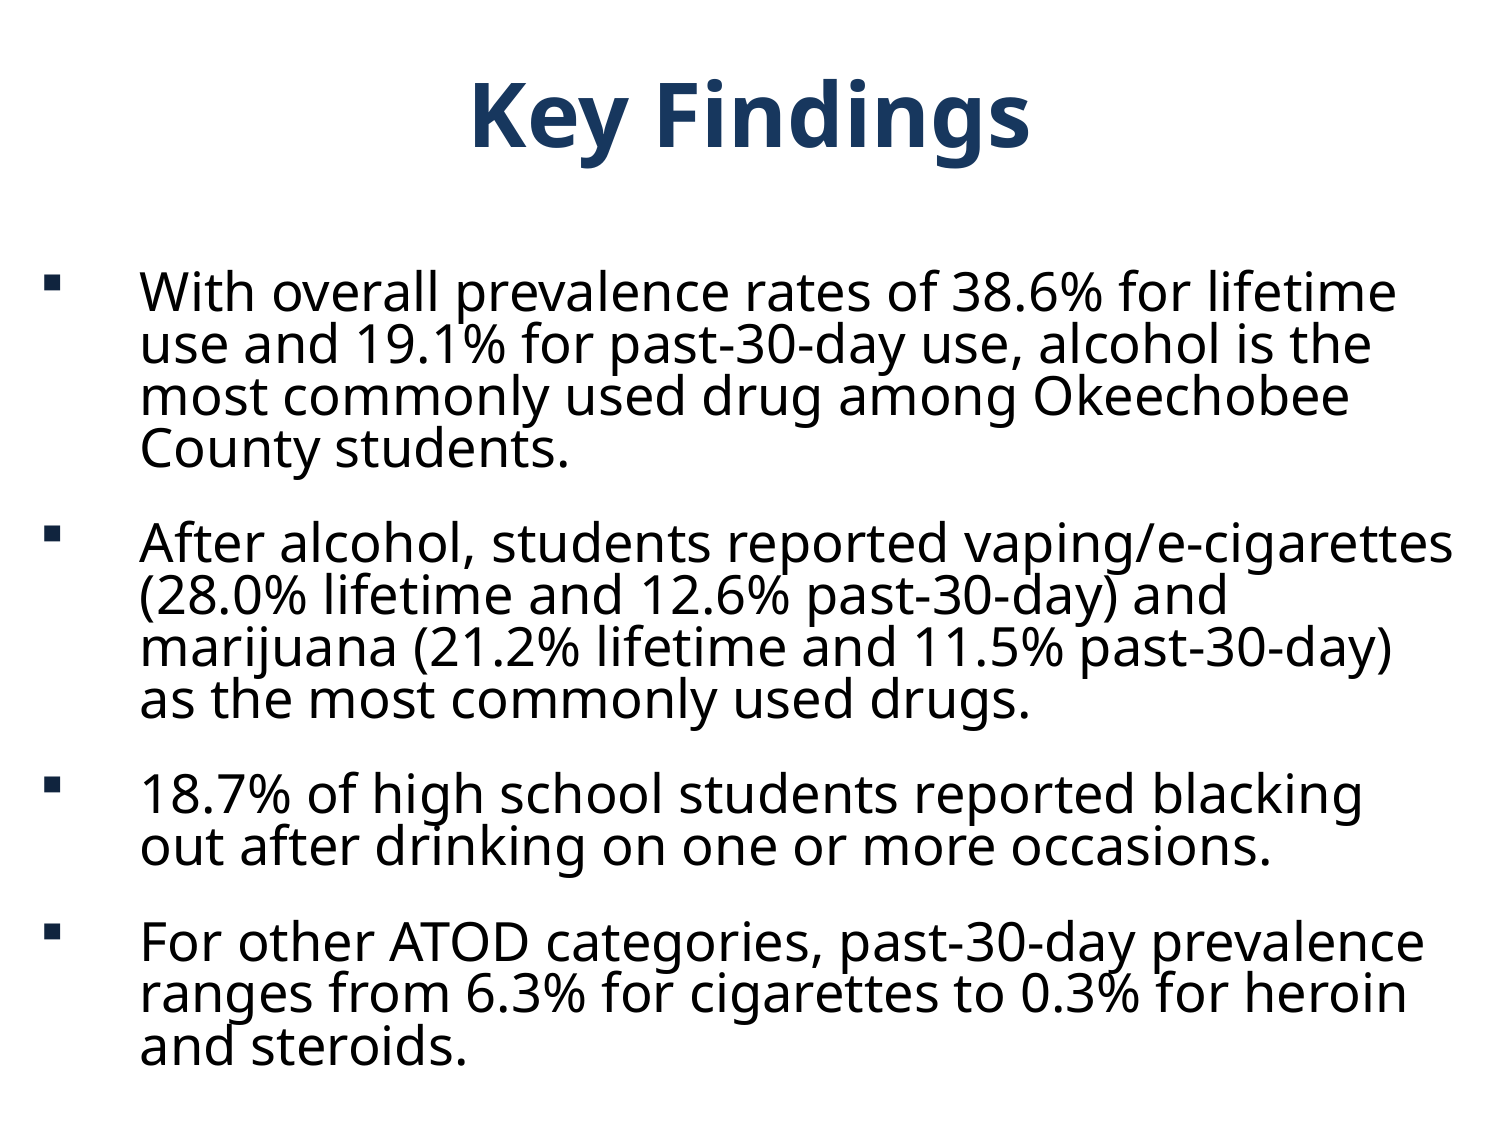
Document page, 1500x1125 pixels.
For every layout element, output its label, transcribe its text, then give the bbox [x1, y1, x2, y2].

text_box With overall prevalence rates of 38.6% for lifetime use and 19.1% for past-30-day use, alcohol is the most commonly used drug among Okeechobee County students. After alcohol, students reported vaping/e-cigarettes (28.0% lifetime and 12.6% past-30-day) and marijuana (21.2% lifetime and 11.5% past-30-day) as the most commonly used drugs. 18.7% of high school students reported blacking out after drinking on one or more occasions. For other ATOD categories, past-30-day prevalence ranges from 6.3% for cigarettes to 0.3% for heroin and steroids. [24, 262, 1475, 988]
text_box Key Findings [37, 62, 1463, 174]
